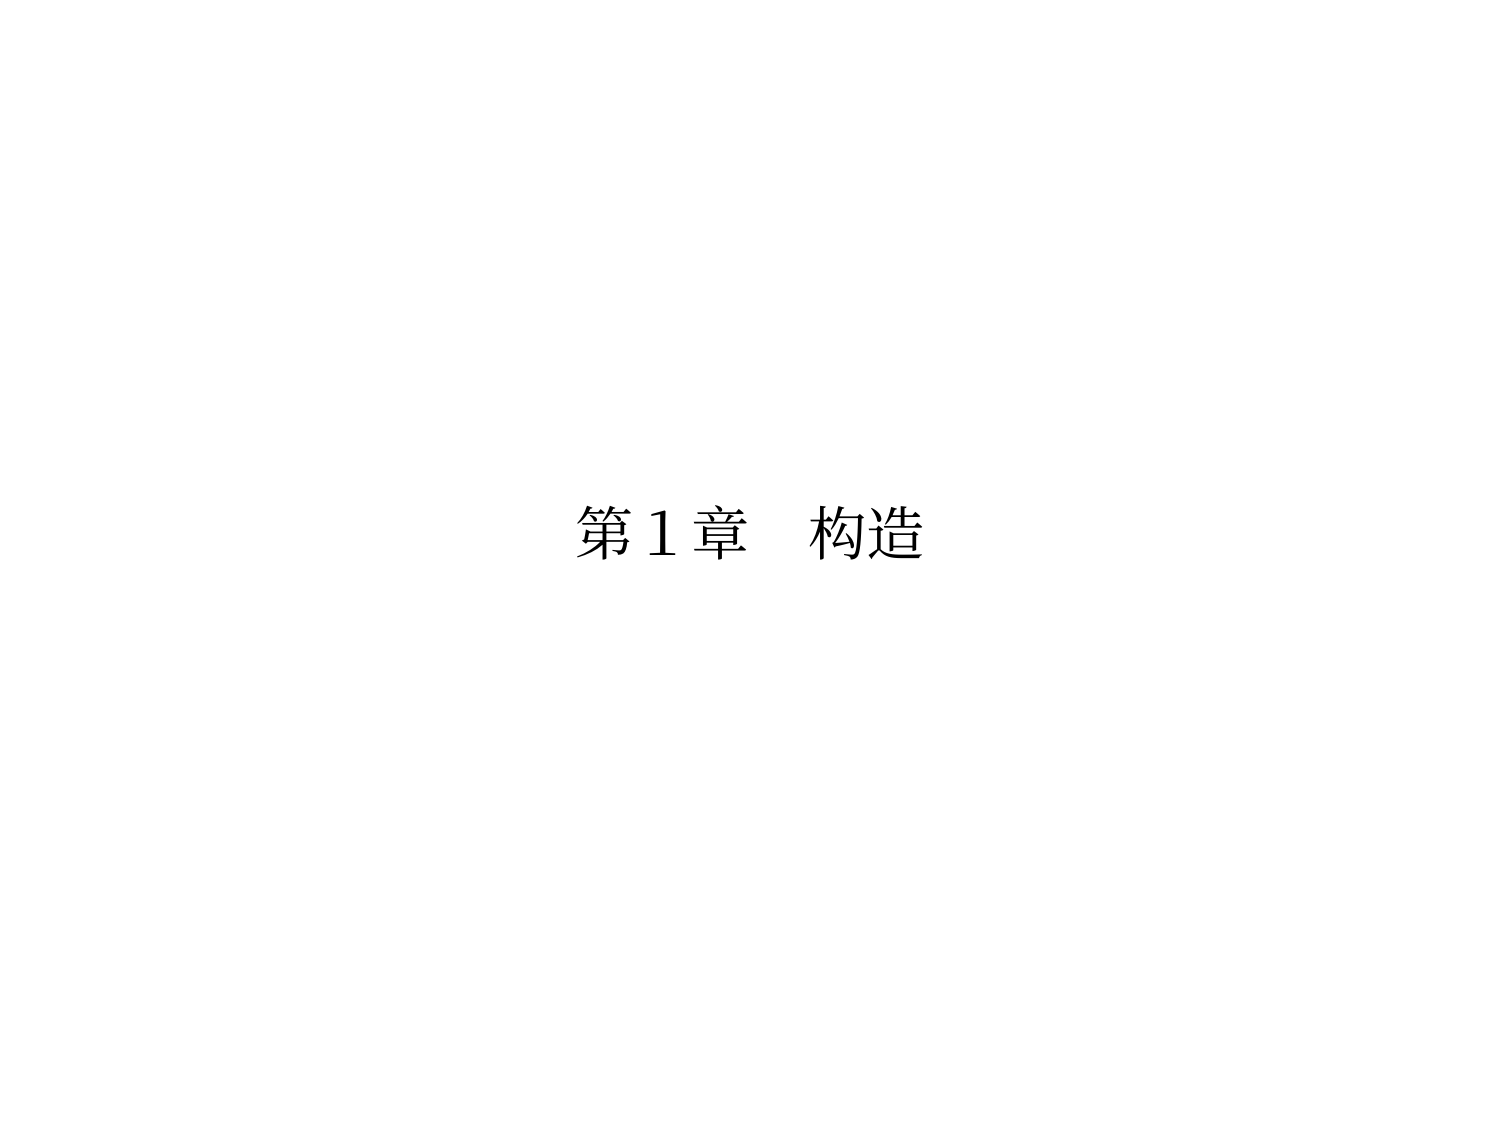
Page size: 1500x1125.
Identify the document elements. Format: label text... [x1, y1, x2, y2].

title 第１章 构造 [112, 477, 1388, 576]
